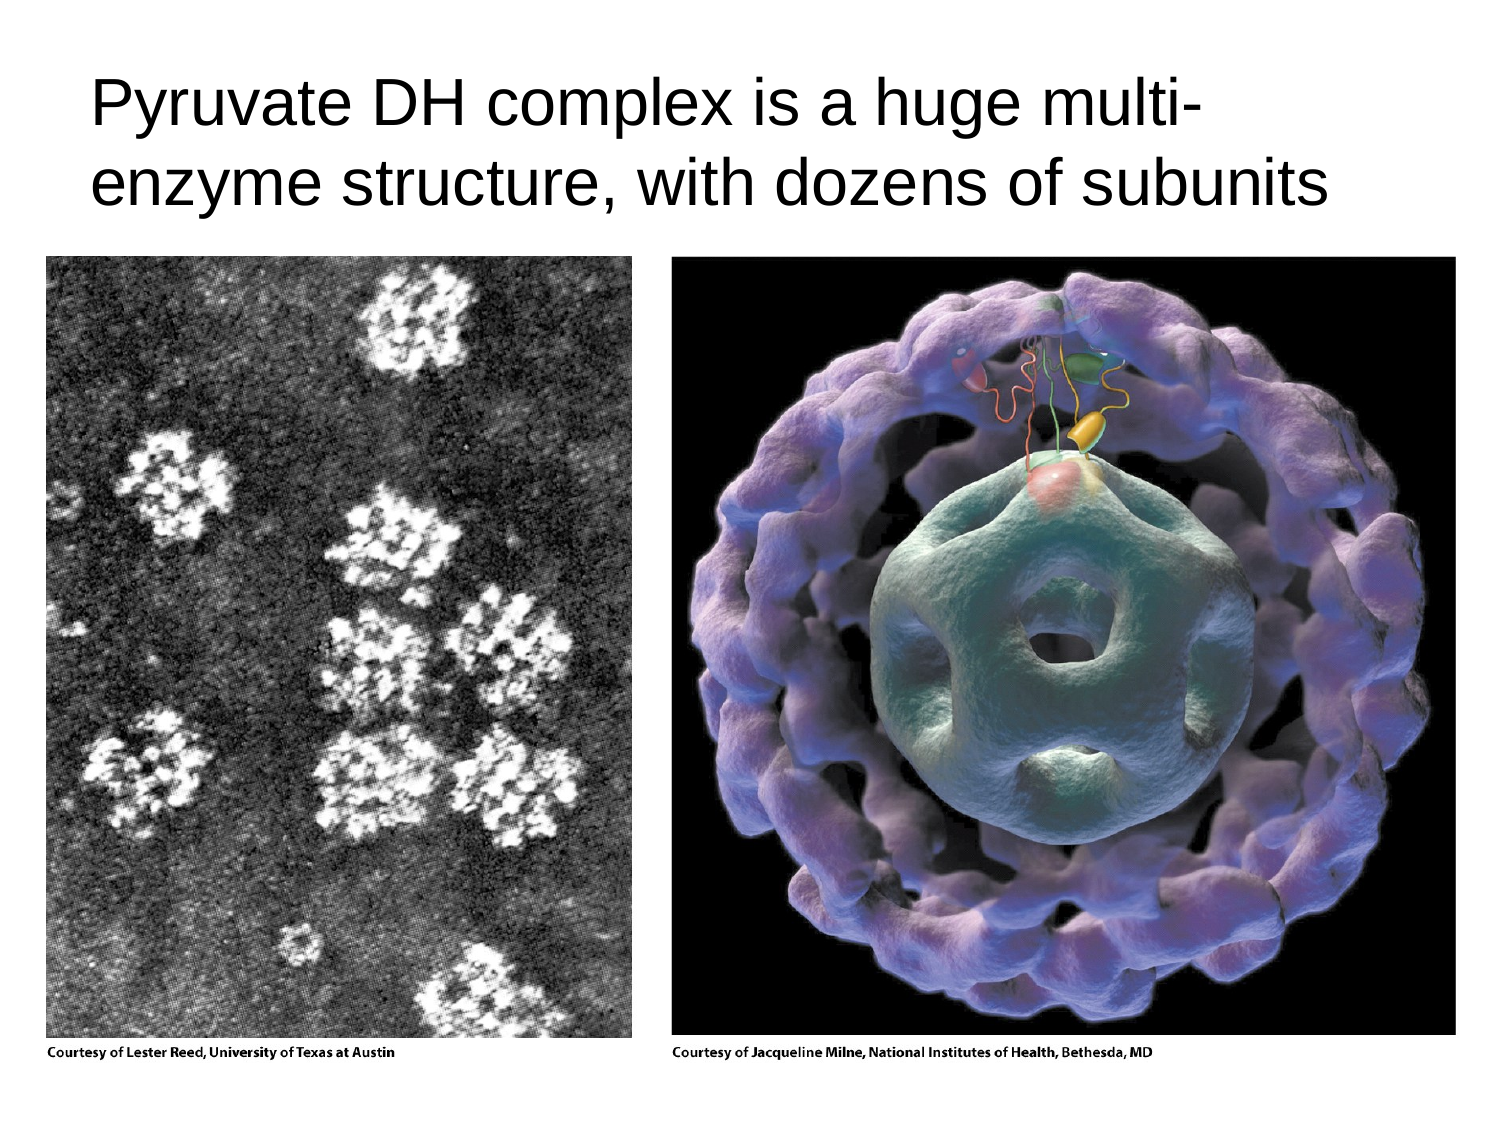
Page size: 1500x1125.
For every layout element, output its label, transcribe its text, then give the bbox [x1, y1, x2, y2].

picture [38, 249, 638, 1063]
title Pyruvate DH complex is a huge multi-enzyme structure, with dozens of subunits [75, 45, 1425, 233]
picture [664, 249, 1463, 1063]
